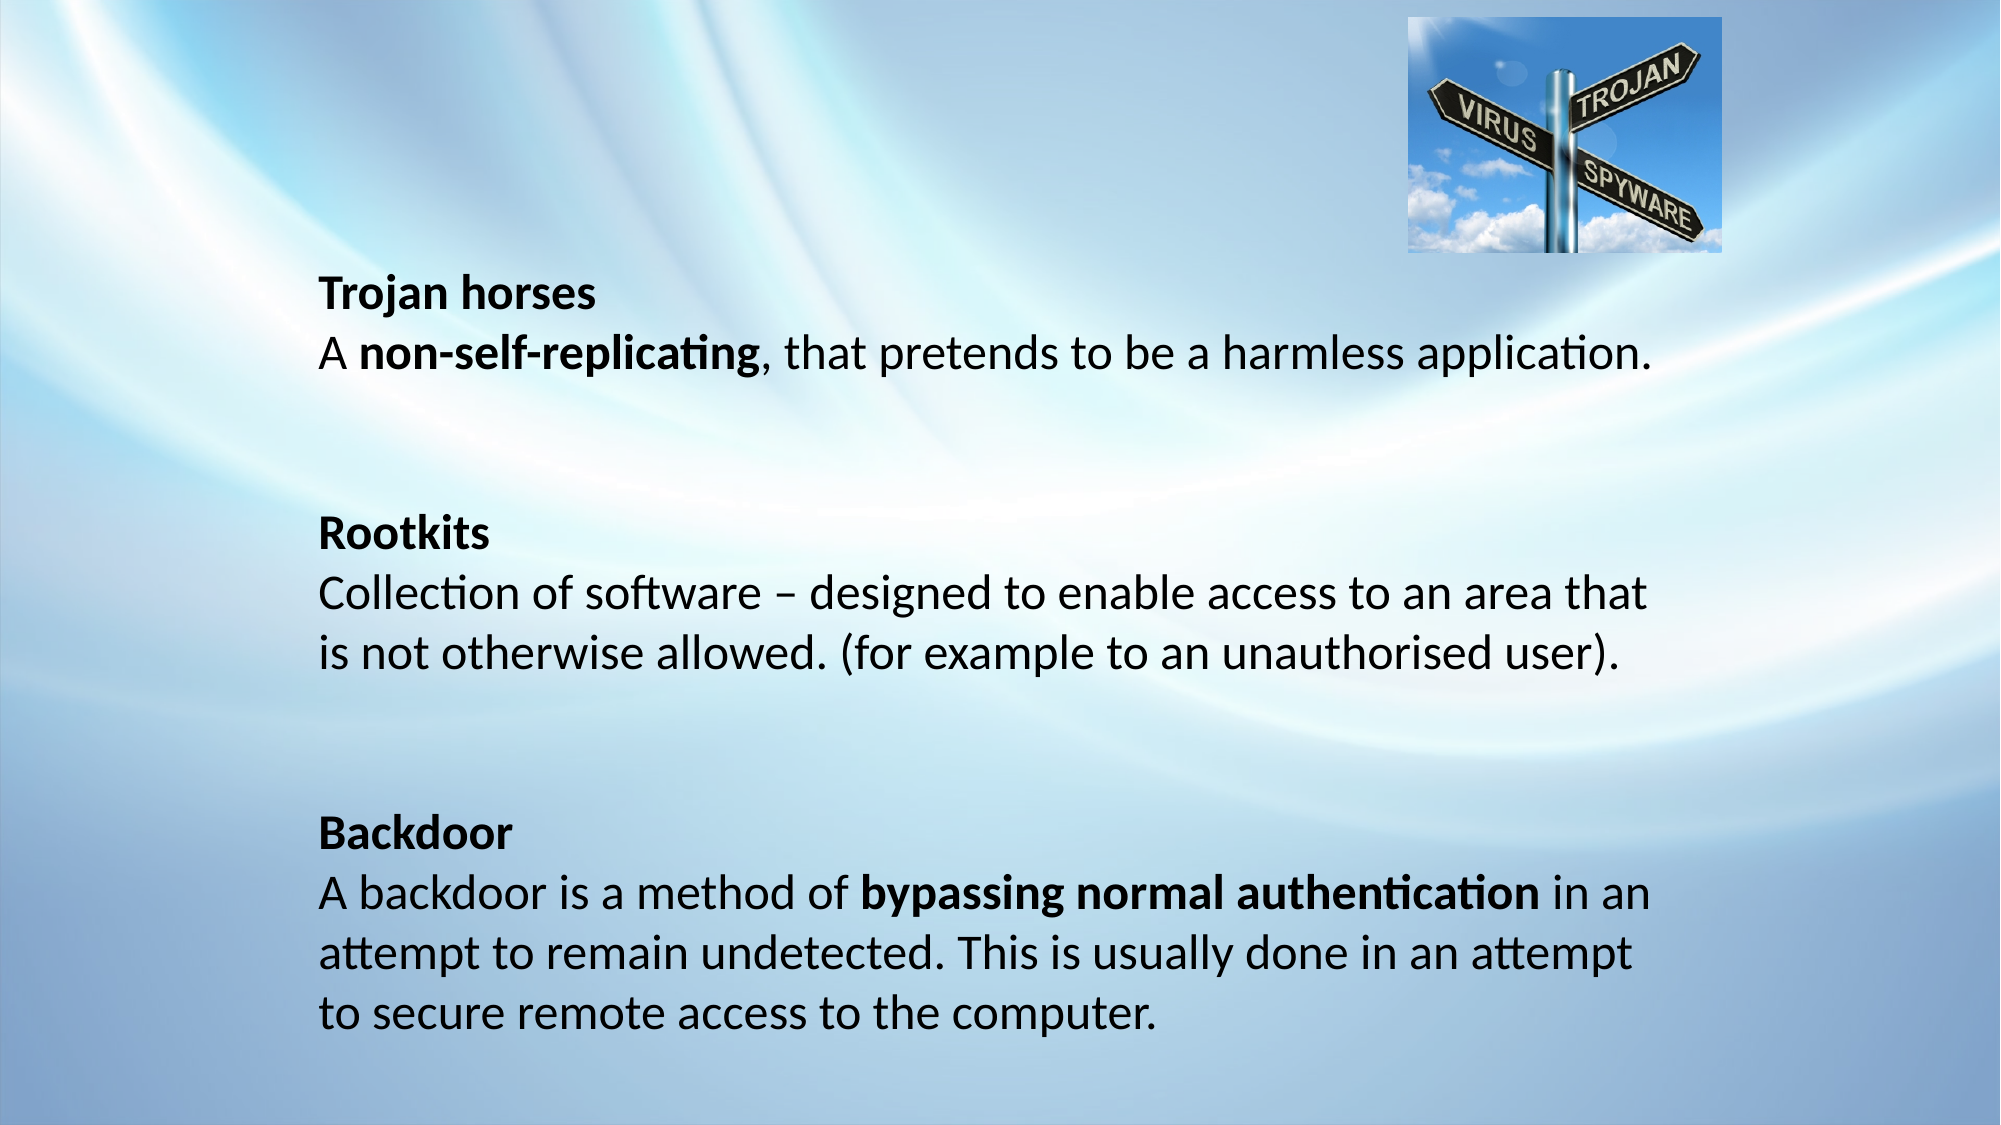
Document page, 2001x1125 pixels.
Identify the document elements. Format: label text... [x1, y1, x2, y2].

picture [1408, 17, 1722, 253]
text_box Trojan horses A non-self-replicating, that pretends to be a harmless application. Rootkits Collection of software – designed to enable access to an area that is not otherwise allowed. (for example to an unauthorised user). Backdoor A backdoor is a method of bypassing normal authentication in an attempt to remain undetected. This is usually done in an attempt to secure remote access to the computer. [303, 252, 1690, 1048]
